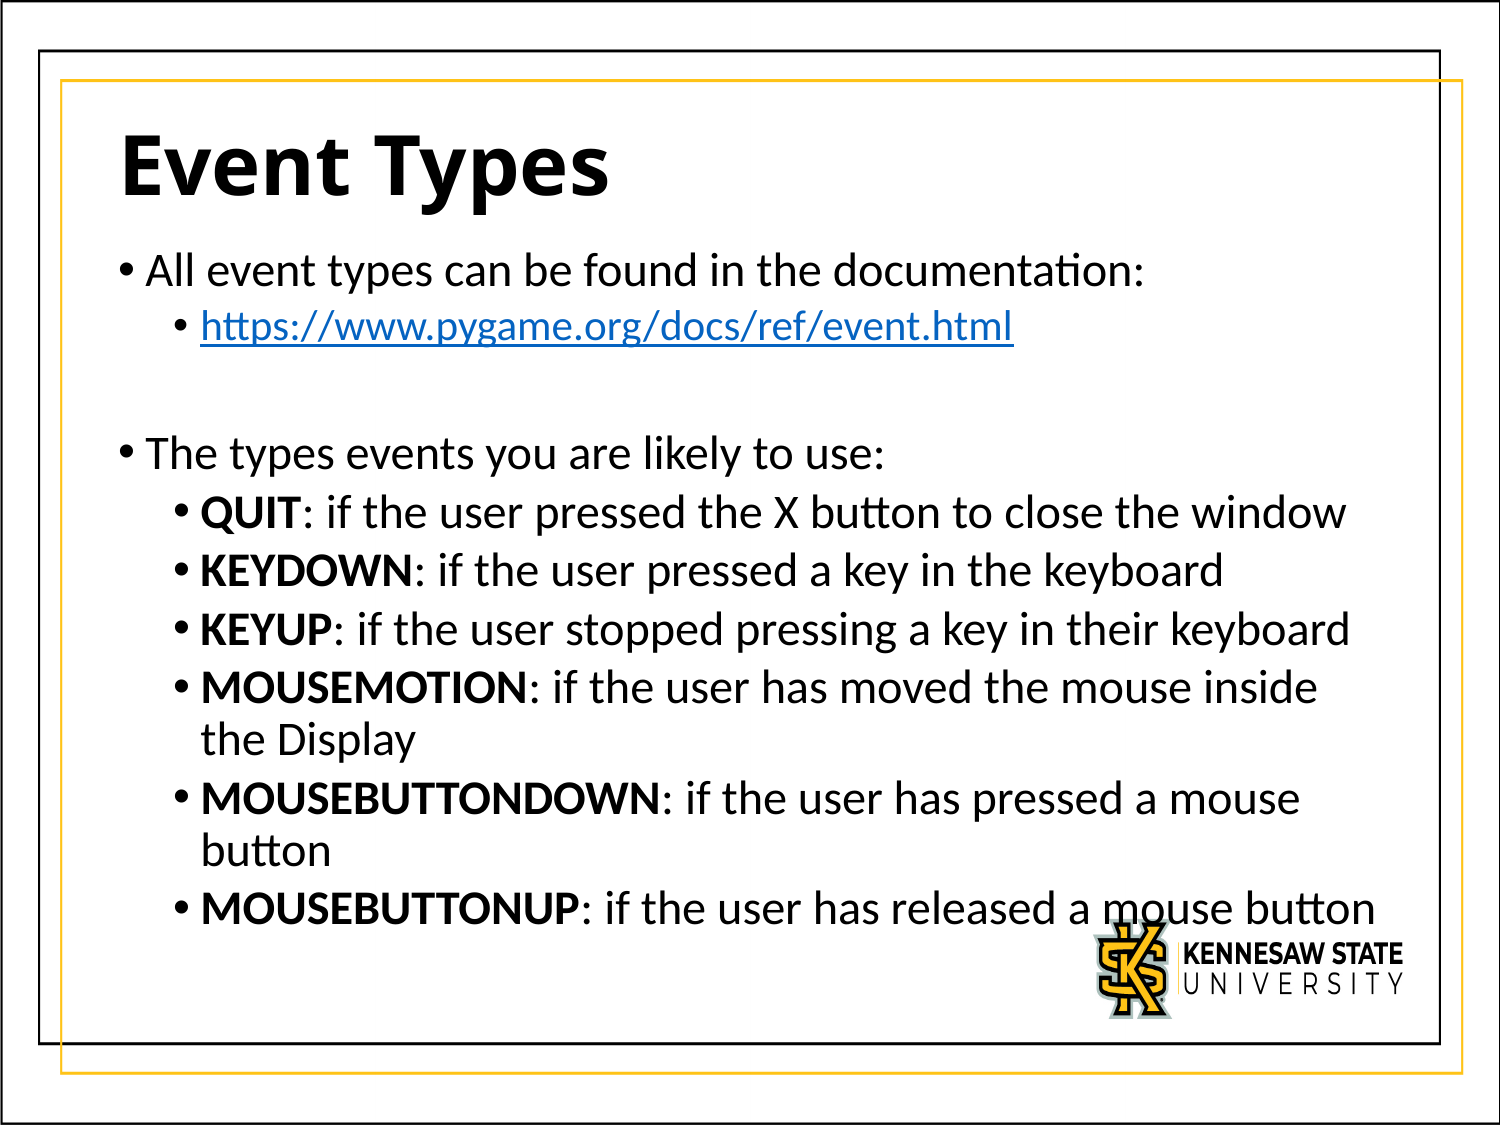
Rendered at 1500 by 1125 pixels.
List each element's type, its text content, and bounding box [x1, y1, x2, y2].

title Event Types [103, 59, 1397, 237]
list All event types can be found in the documentation: https://www.pygame.org/docs/ref/event.html The types events you are likely to use: QUIT: if the user pressed the X button to close the window KEYDOWN: if the user pressed a key in the keyboard KEYUP: if the user stopped pressing a key in their keyboard MOUSEMOTION: if the user has moved the mouse inside the Display MOUSEBUTTONDOWN: if the user has pressed a mouse button MOUSEBUTTONUP: if the user has released a mouse button [103, 237, 1397, 988]
picture [0, 0, 1500, 1125]
